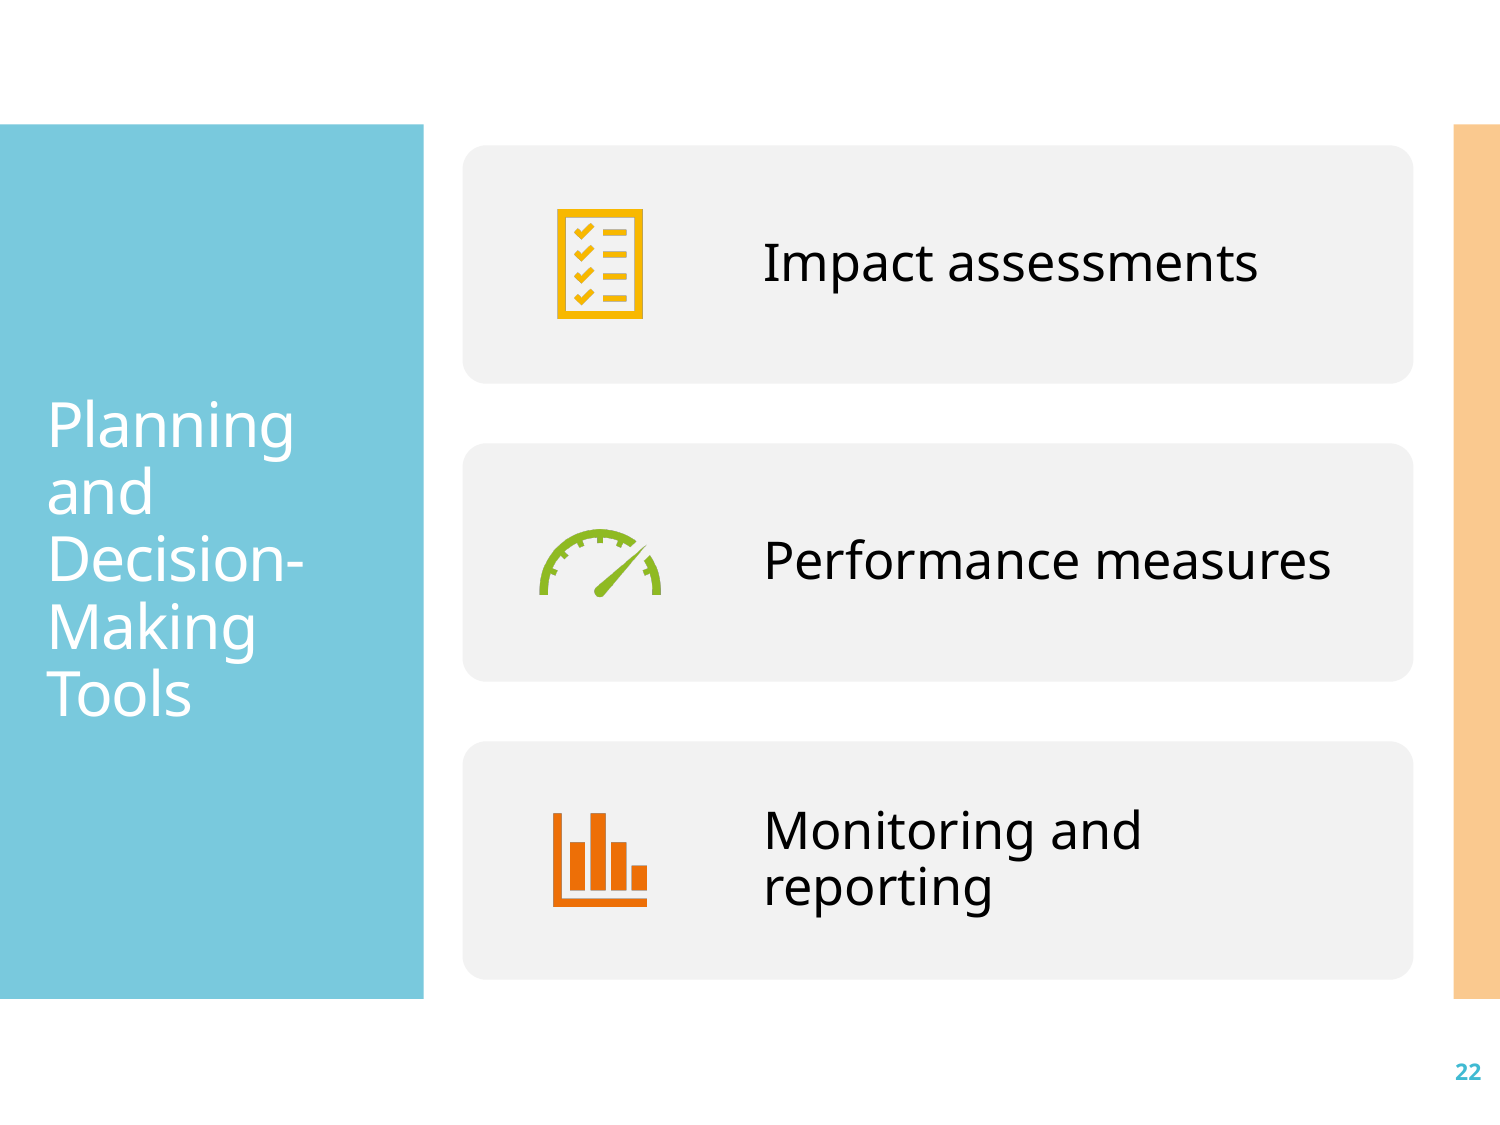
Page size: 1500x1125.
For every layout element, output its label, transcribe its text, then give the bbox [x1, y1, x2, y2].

slide_number 22 [1308, 1042, 1497, 1103]
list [462, 145, 1414, 980]
title Planning and Decision-Making Tools [31, 184, 394, 940]
